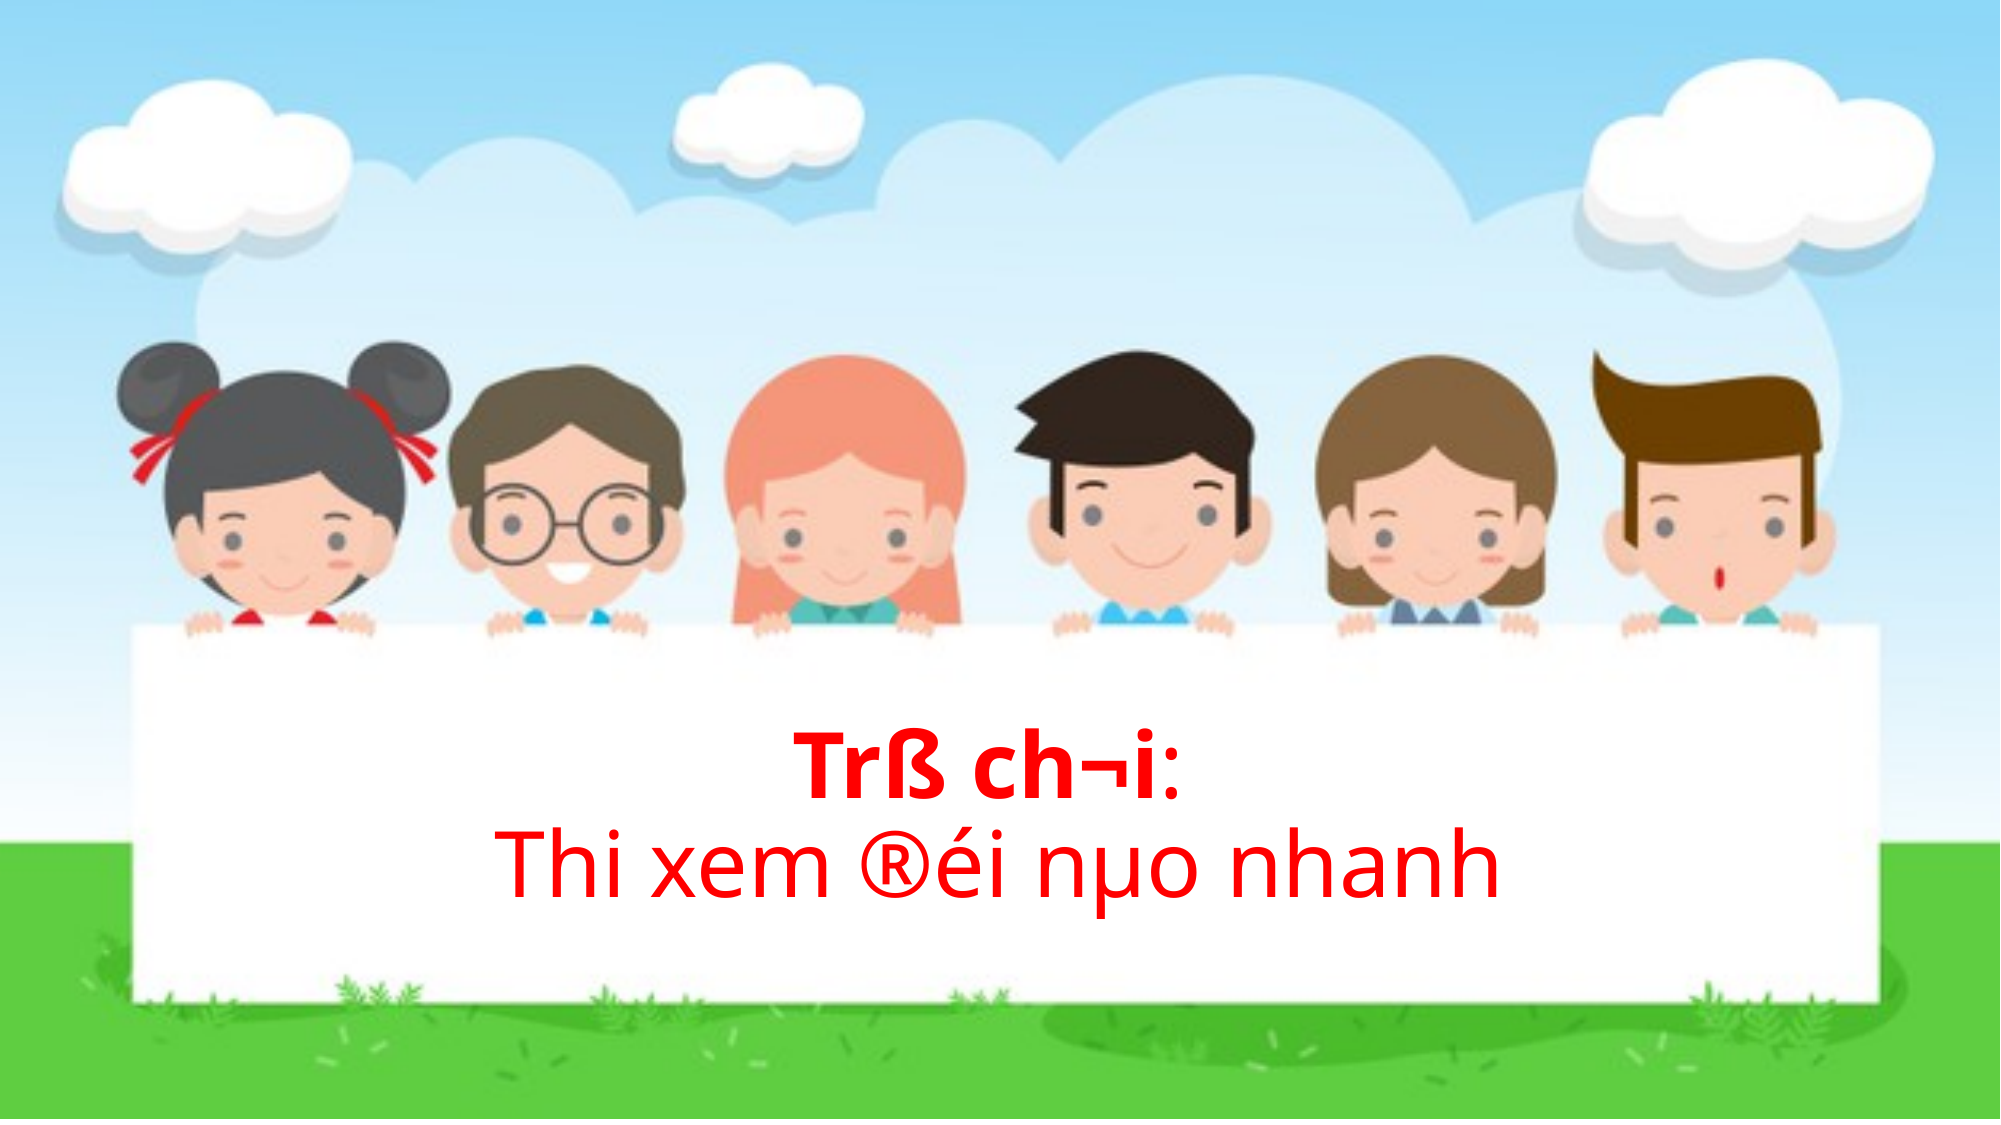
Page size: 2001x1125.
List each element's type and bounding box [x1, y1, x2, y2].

list [0, 0, 2000, 1119]
